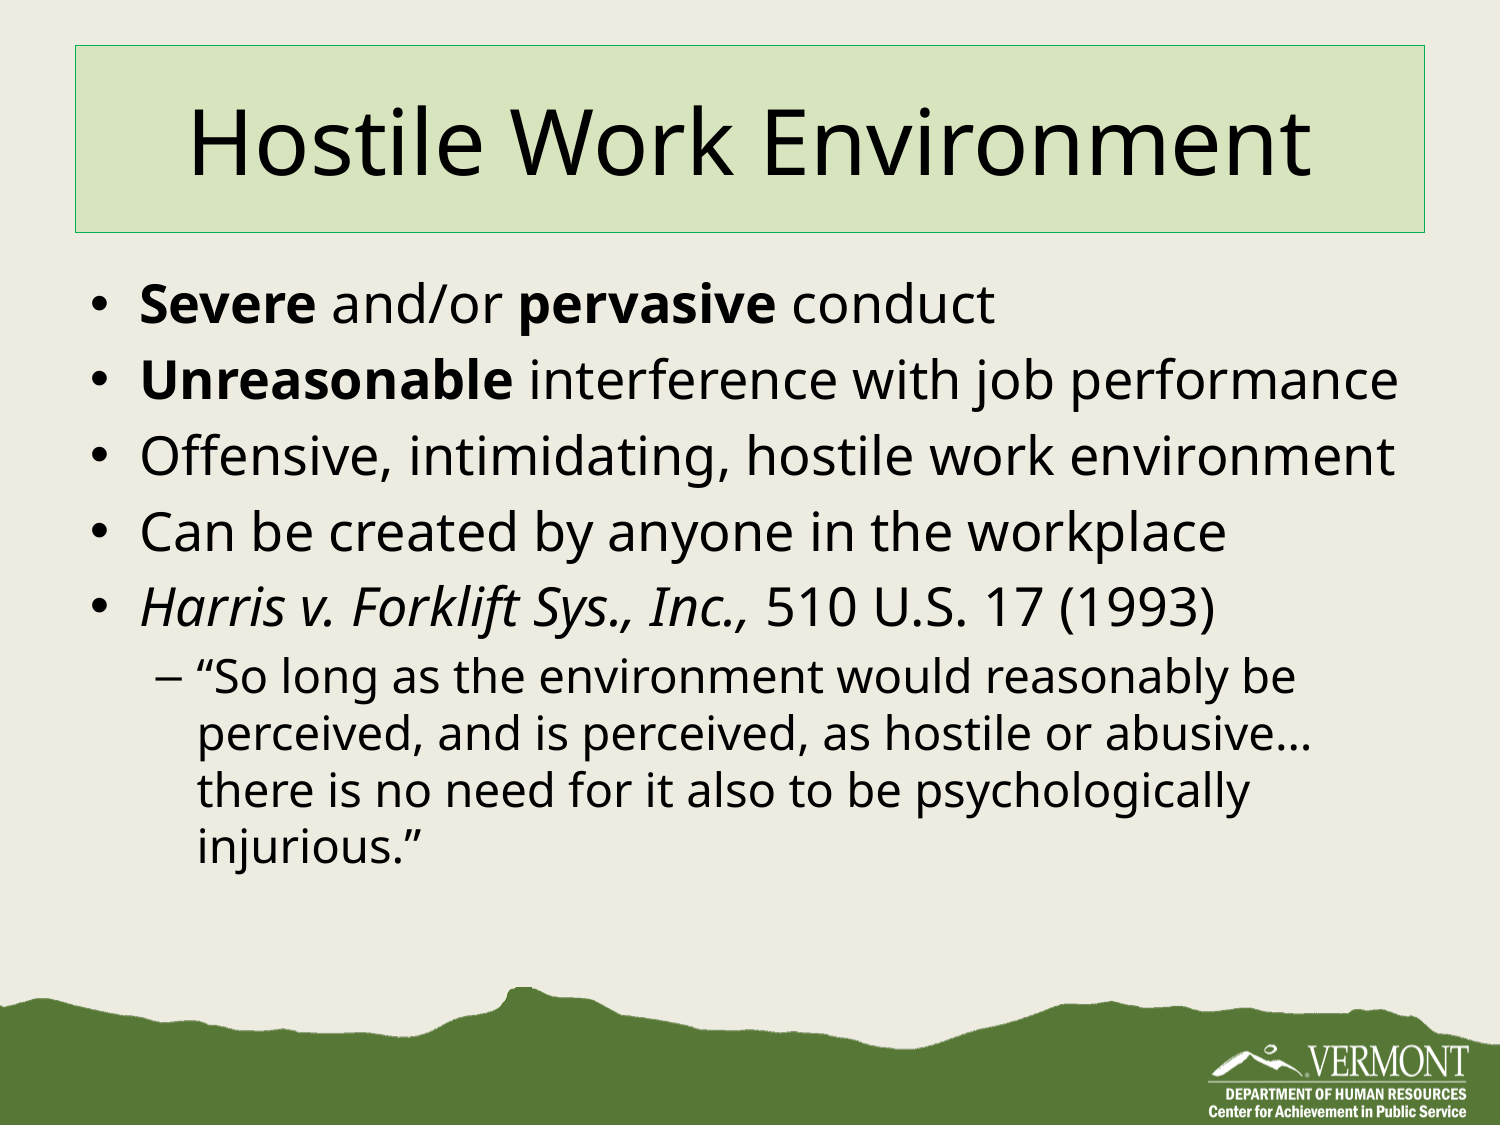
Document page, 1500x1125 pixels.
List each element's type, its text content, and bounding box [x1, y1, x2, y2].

title Hostile Work Environment [75, 45, 1425, 233]
picture [0, 987, 1500, 1125]
list Severe and/or pervasive conduct Unreasonable interference with job performance Offensive, intimidating, hostile work environment Can be created by anyone in the workplace Harris v. Forklift Sys., Inc., 510 U.S. 17 (1993) “So long as the environment would reasonably be perceived, and is perceived, as hostile or abusive… there is no need for it also to be psychologically injurious.” [75, 262, 1425, 1005]
